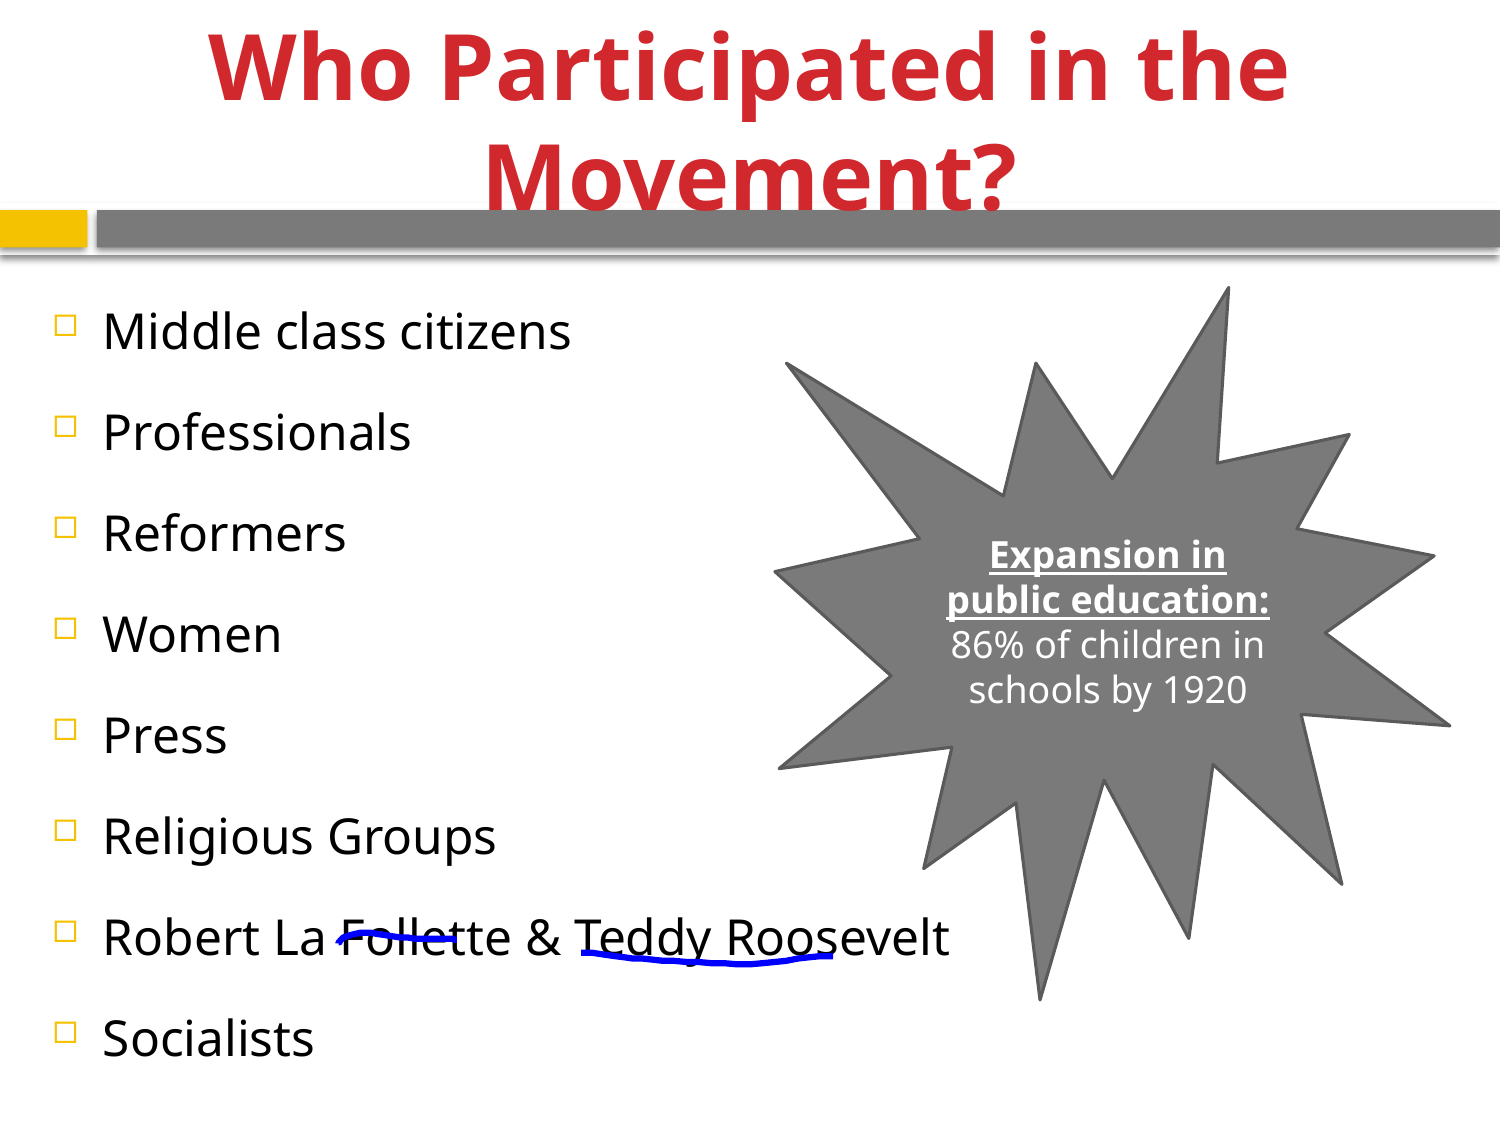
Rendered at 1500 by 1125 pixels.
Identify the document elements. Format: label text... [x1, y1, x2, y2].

title Who Participated in the Movement? [24, 37, 1475, 200]
text_box Expansion in public education: 86% of children in schools by 1920 [773, 285, 1452, 1002]
text_box [581, 951, 834, 966]
text_box [337, 932, 457, 944]
list Middle class citizens Professionals Reformers Women Press Religious Groups Robert La Follette & Teddy Roosevelt Socialists [37, 262, 1438, 1075]
